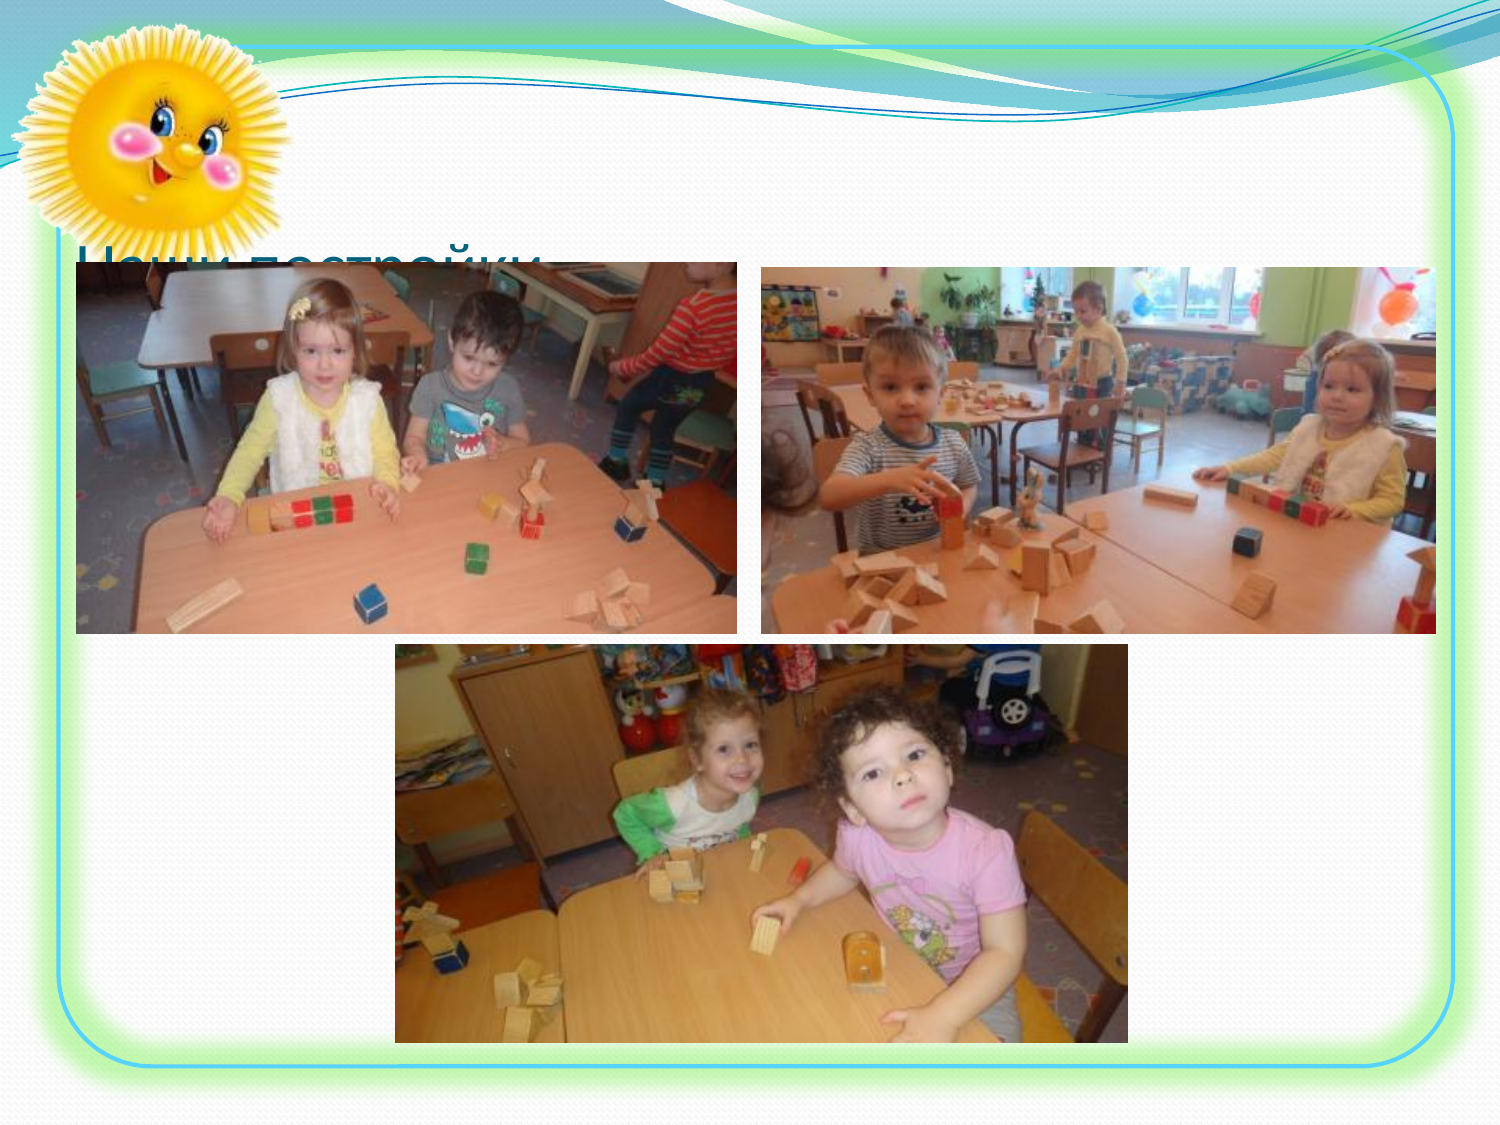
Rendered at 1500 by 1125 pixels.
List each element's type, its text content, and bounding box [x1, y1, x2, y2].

picture [11, 11, 340, 340]
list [76, 262, 737, 634]
picture [395, 643, 1129, 1043]
picture [761, 266, 1436, 634]
title Наши постройки [75, 115, 1425, 303]
